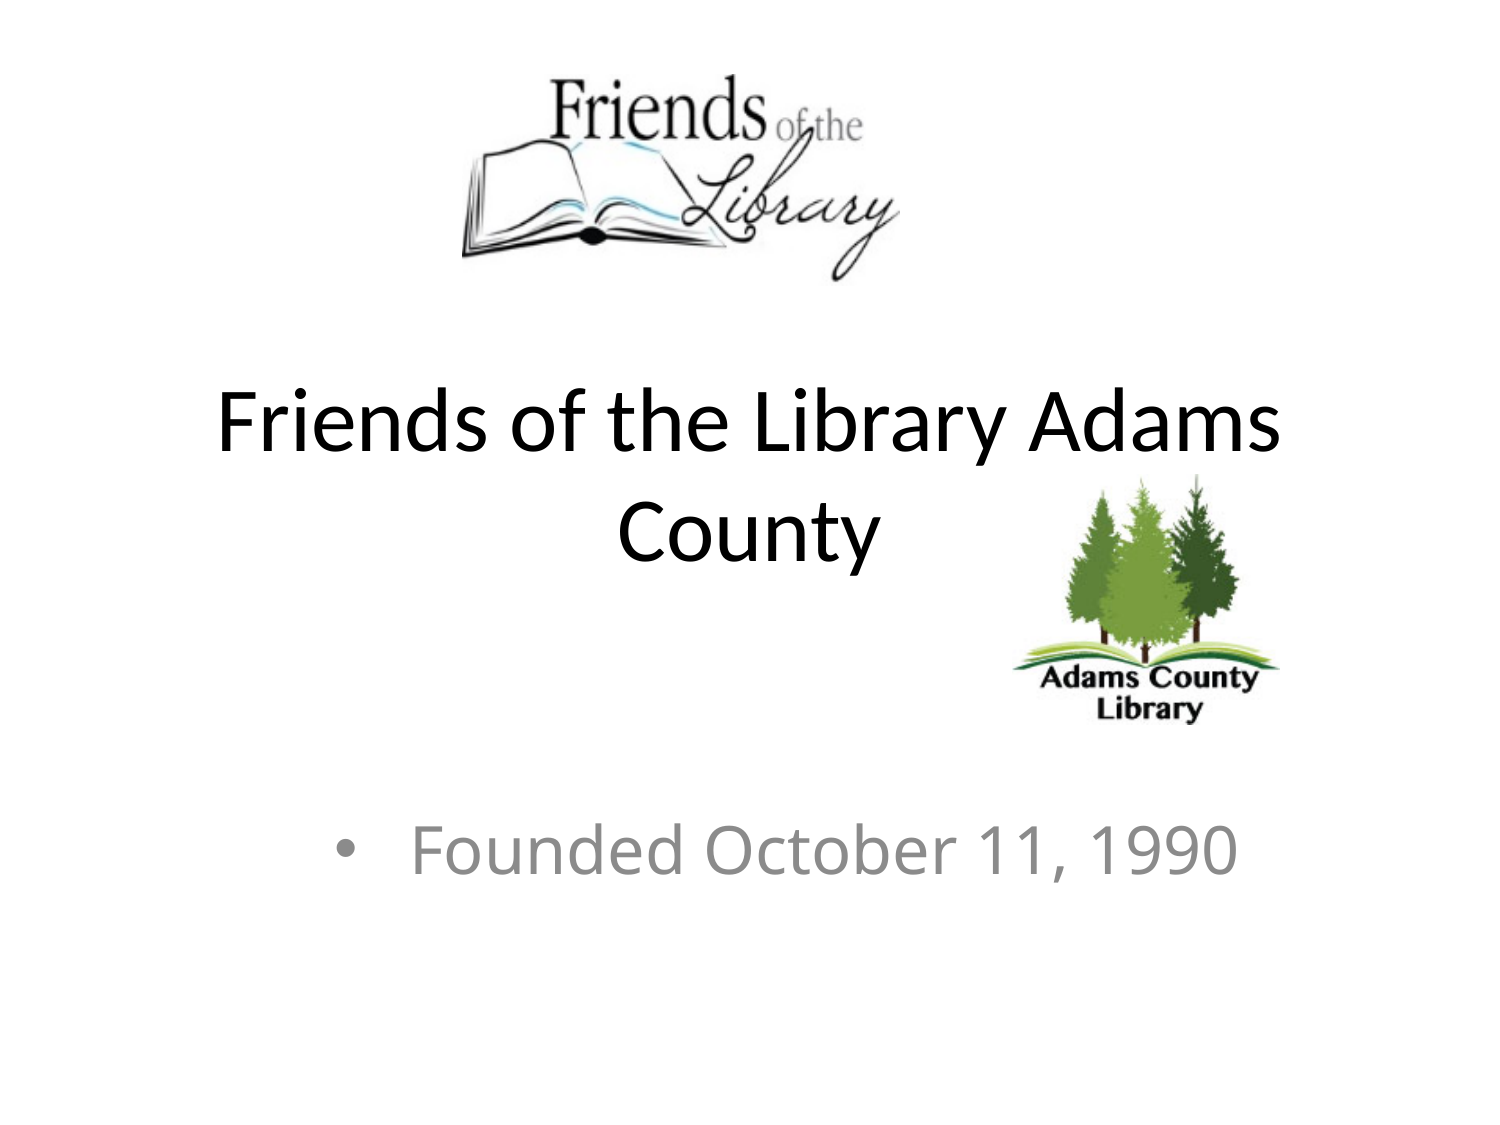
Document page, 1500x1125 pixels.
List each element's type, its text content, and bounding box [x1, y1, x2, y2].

subtitle Founded October 11, 1990 [225, 800, 1350, 938]
picture [462, 74, 901, 287]
title Friends of the Library Adams County [112, 349, 1388, 591]
picture [1012, 474, 1280, 726]
